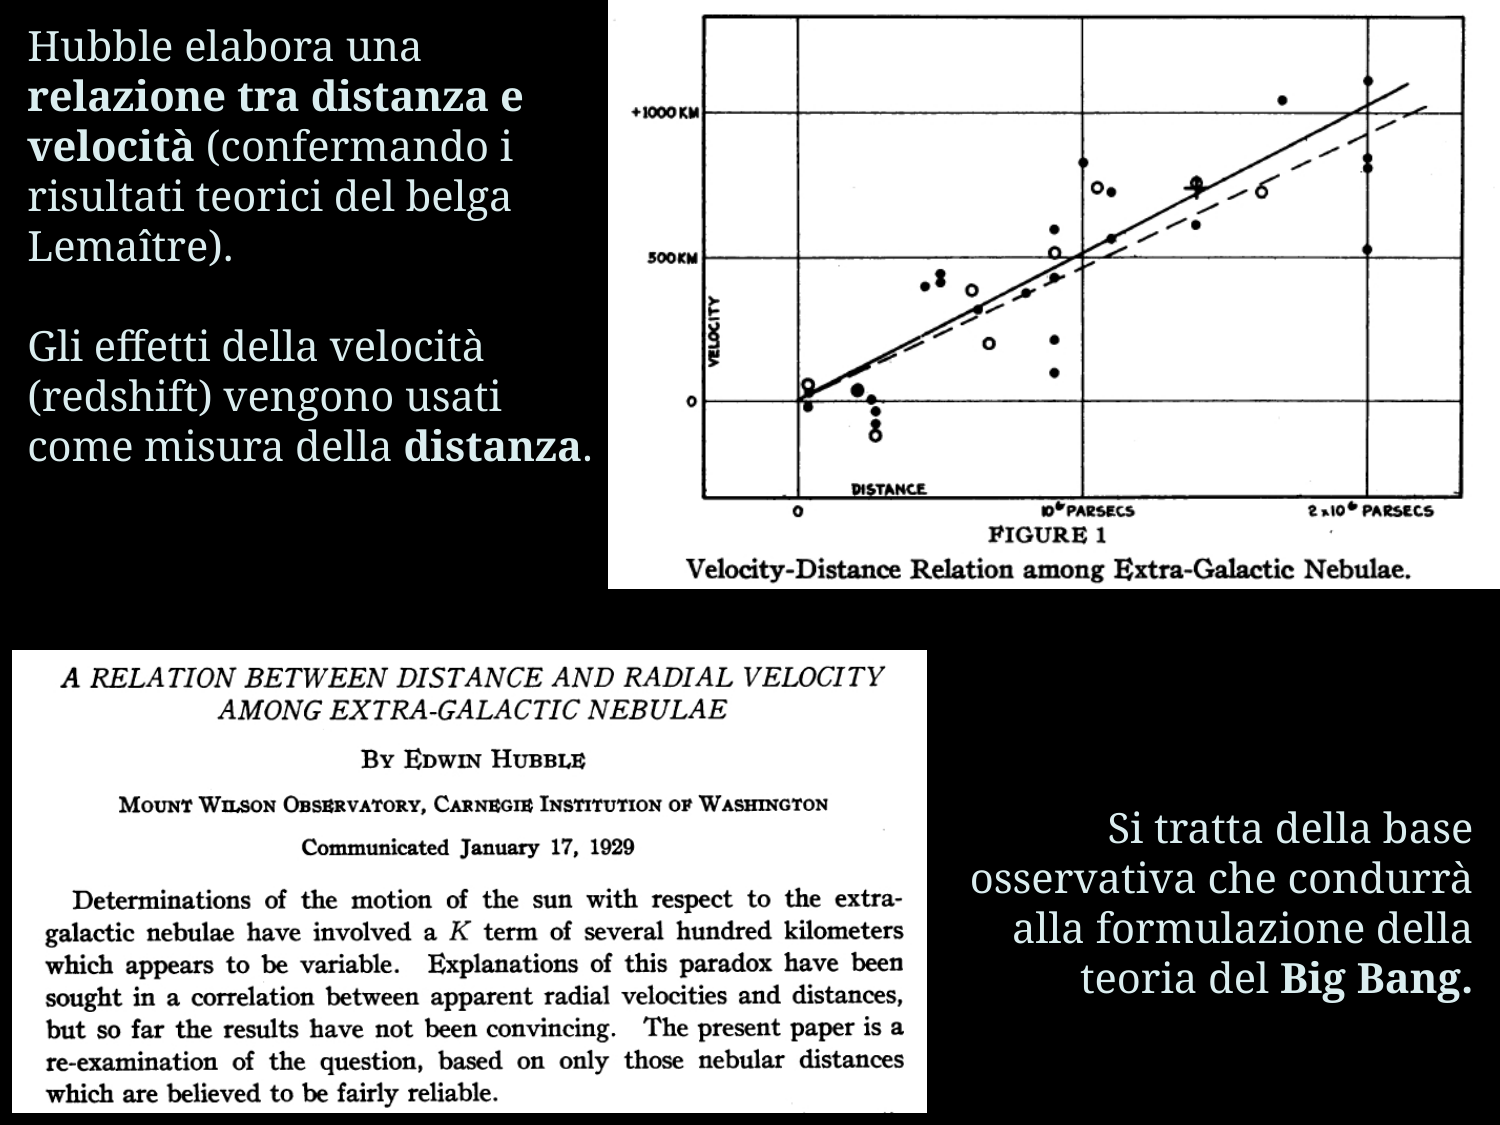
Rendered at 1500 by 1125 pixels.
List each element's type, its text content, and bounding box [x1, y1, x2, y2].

text_box Hubble elabora una relazione tra distanza e velocità (confermando i risultati teorici del belga Lemaître). Gli effetti della velocità (redshift) vengono usati come misura della distanza. [12, 12, 602, 478]
picture [607, 0, 1500, 589]
picture [12, 650, 927, 1113]
text_box Si tratta della base osservativa che condurrà alla formulazione della teoria del Big Bang. [937, 794, 1489, 1010]
